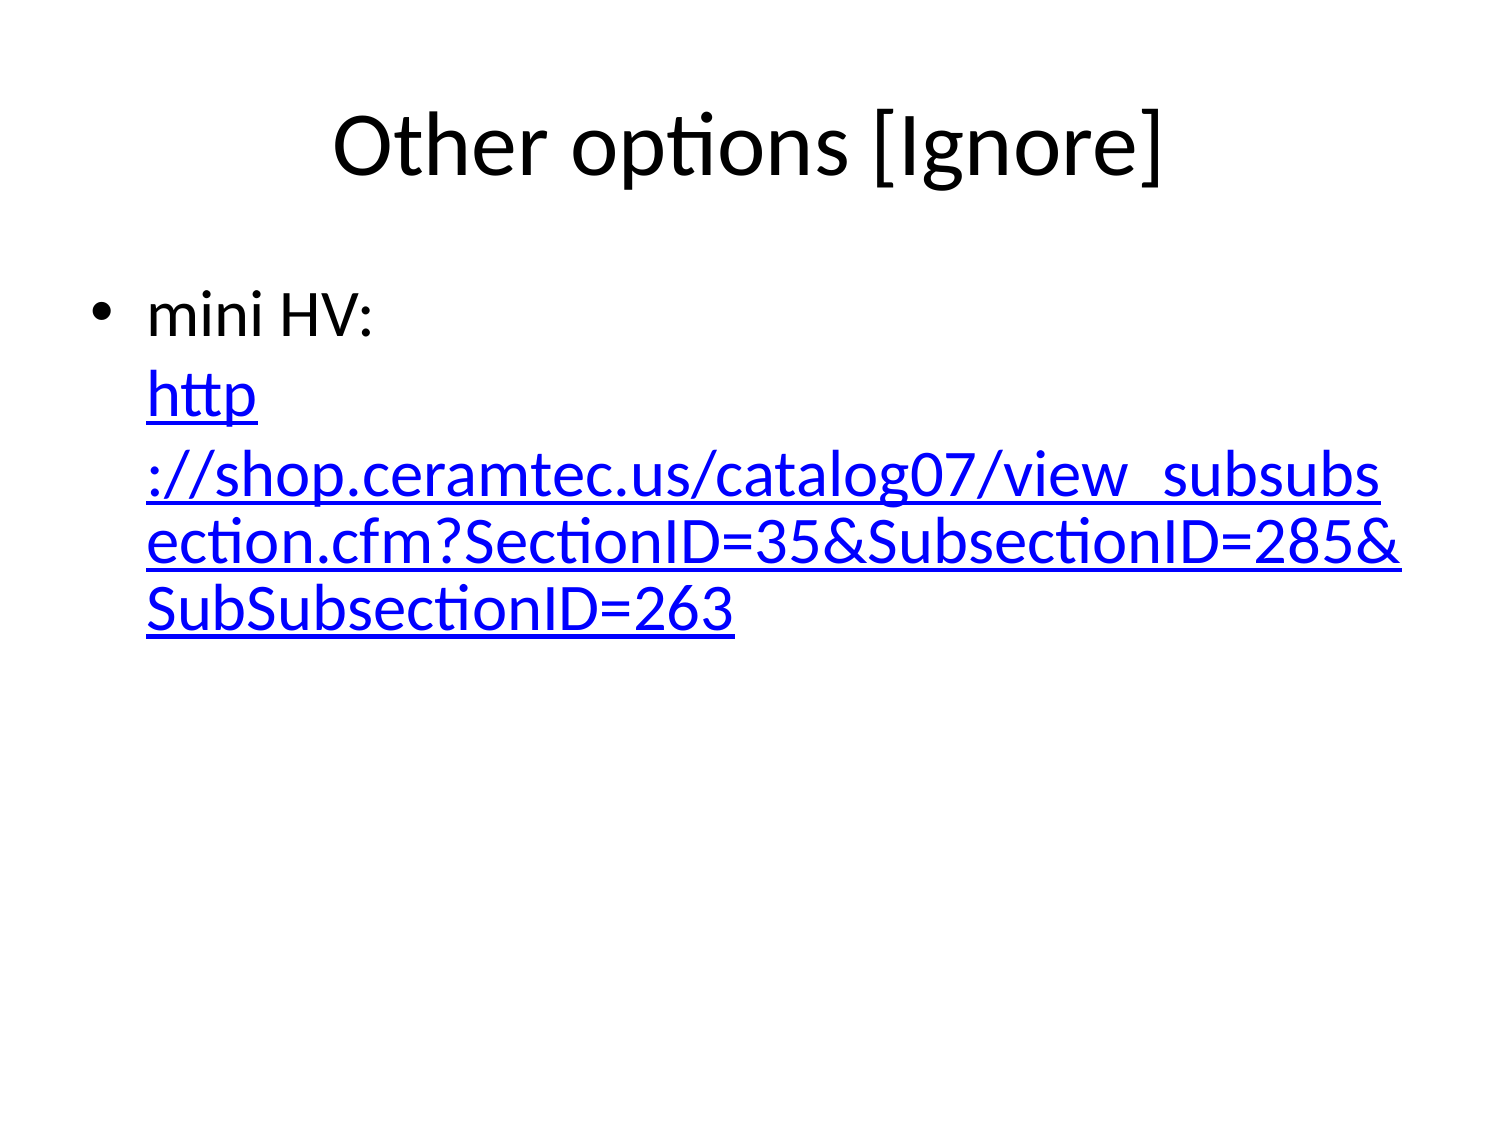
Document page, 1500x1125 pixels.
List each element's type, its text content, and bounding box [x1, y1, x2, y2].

list mini HV: http://shop.ceramtec.us/catalog07/view_subsubsection.cfm?SectionID=35&SubsectionID=285&SubSubsectionID=263 [75, 262, 1425, 1005]
title Other options [Ignore] [75, 45, 1425, 233]
